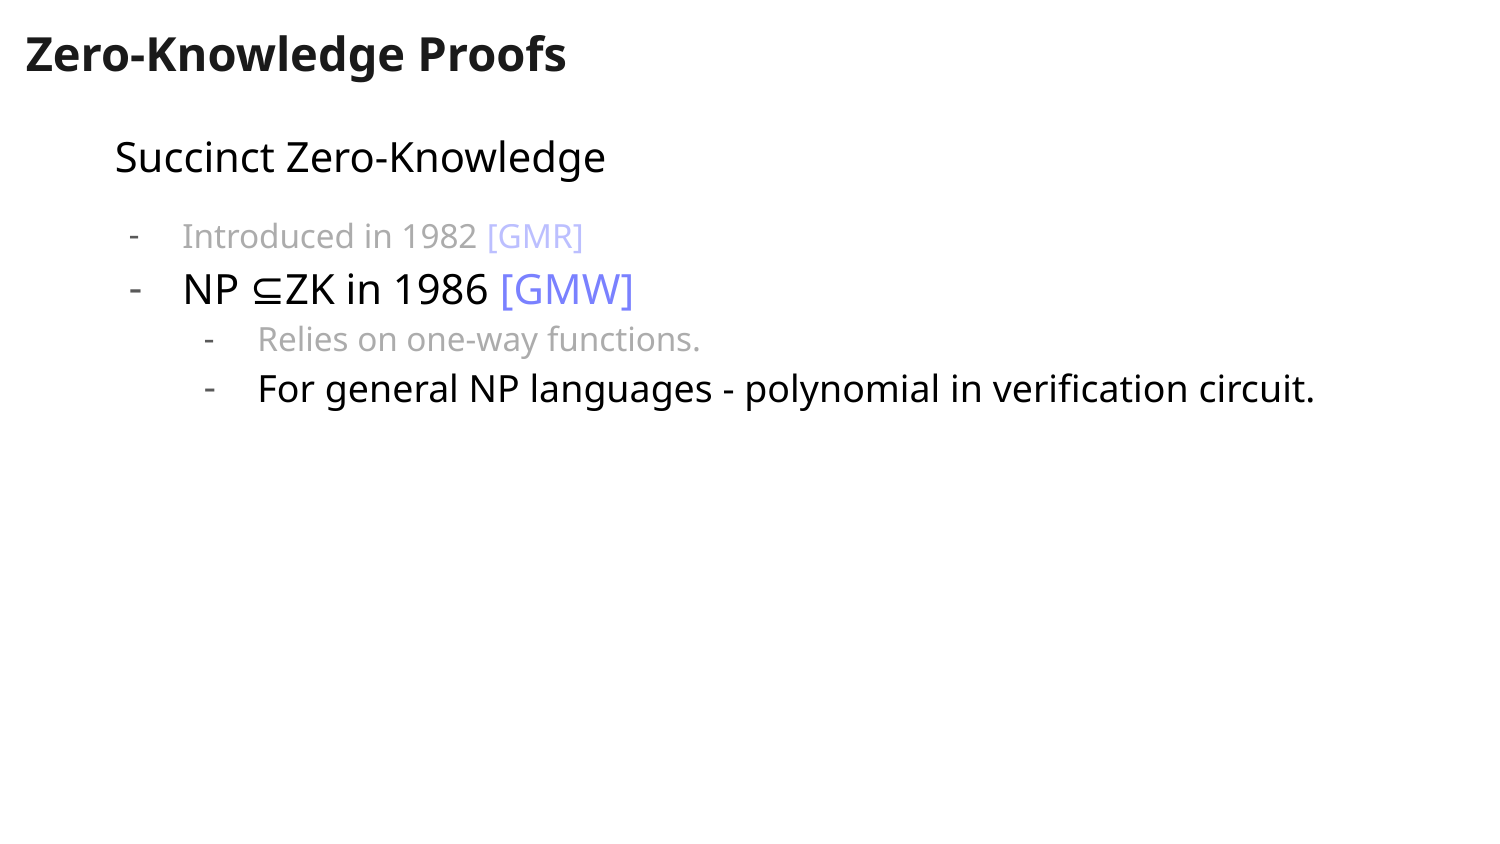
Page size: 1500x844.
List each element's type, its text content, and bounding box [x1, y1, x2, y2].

text_box Succinct Zero-Knowledge [99, 116, 647, 204]
title Zero-Knowledge Proofs [10, 9, 1273, 98]
list Introduced in 1982 [GMR] NP ⊆ZK in 1986 [GMW] Relies on one-way functions. For general NP languages - polynomial in verification circuit. [92, 193, 1355, 704]
